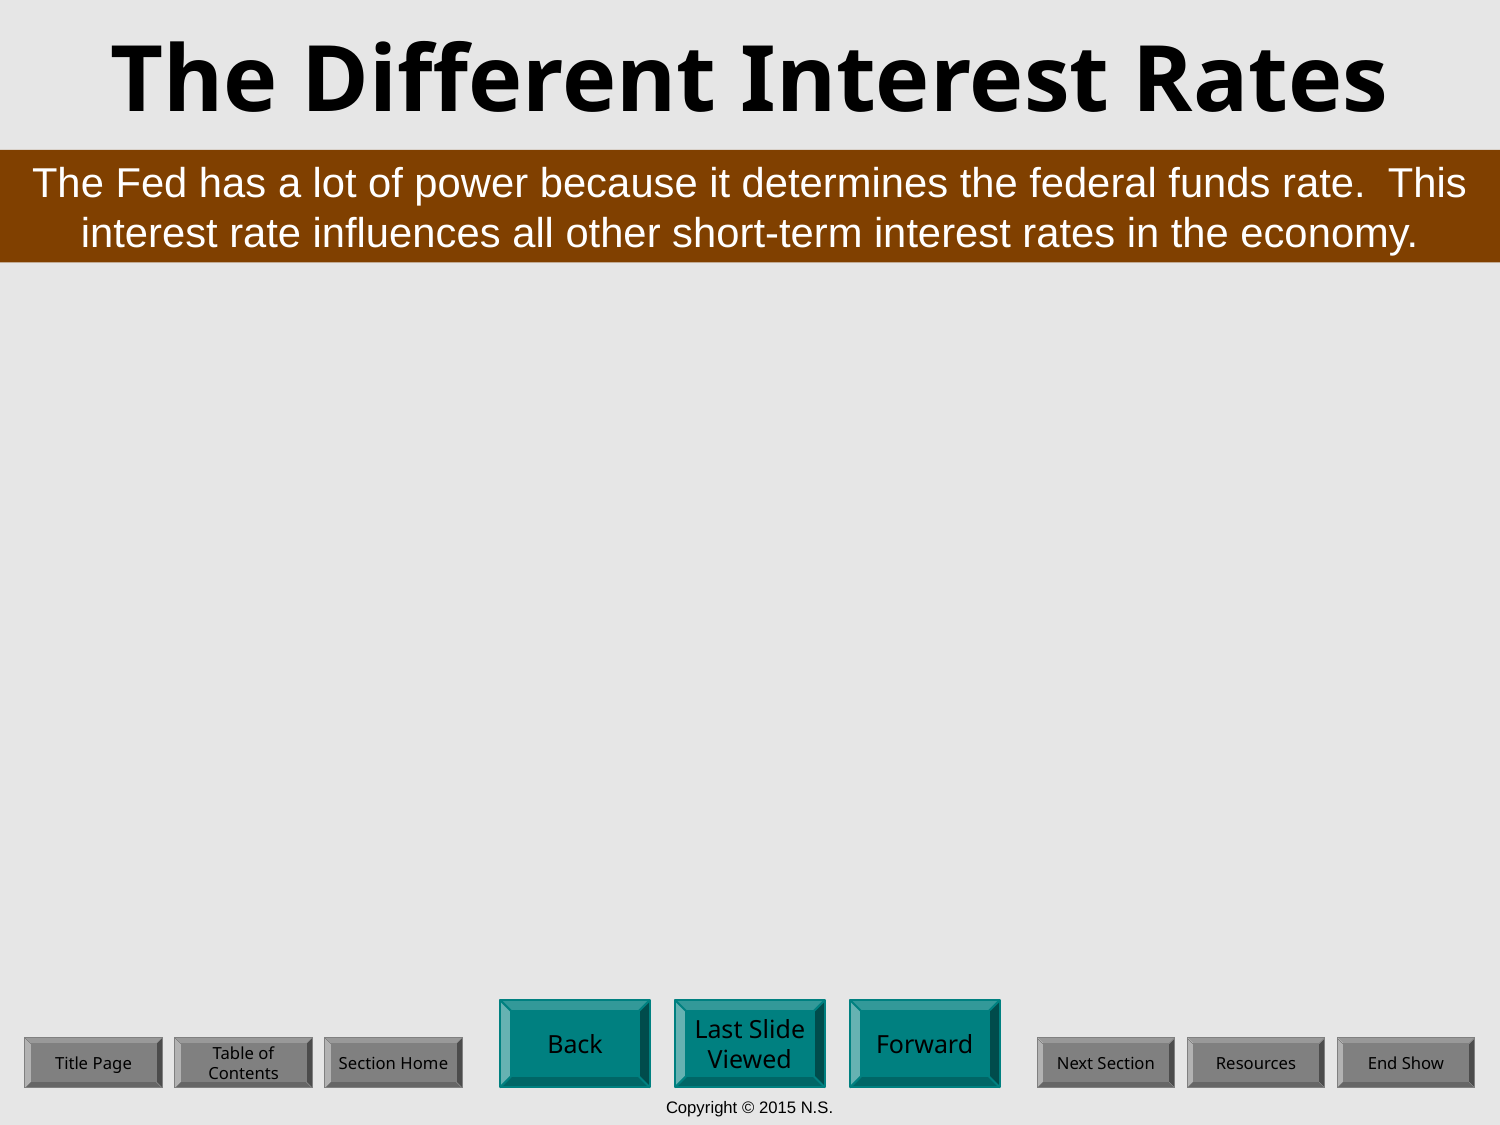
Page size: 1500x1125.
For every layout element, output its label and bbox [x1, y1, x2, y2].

title [0, 0, 1500, 149]
text_box [0, 149, 1500, 263]
